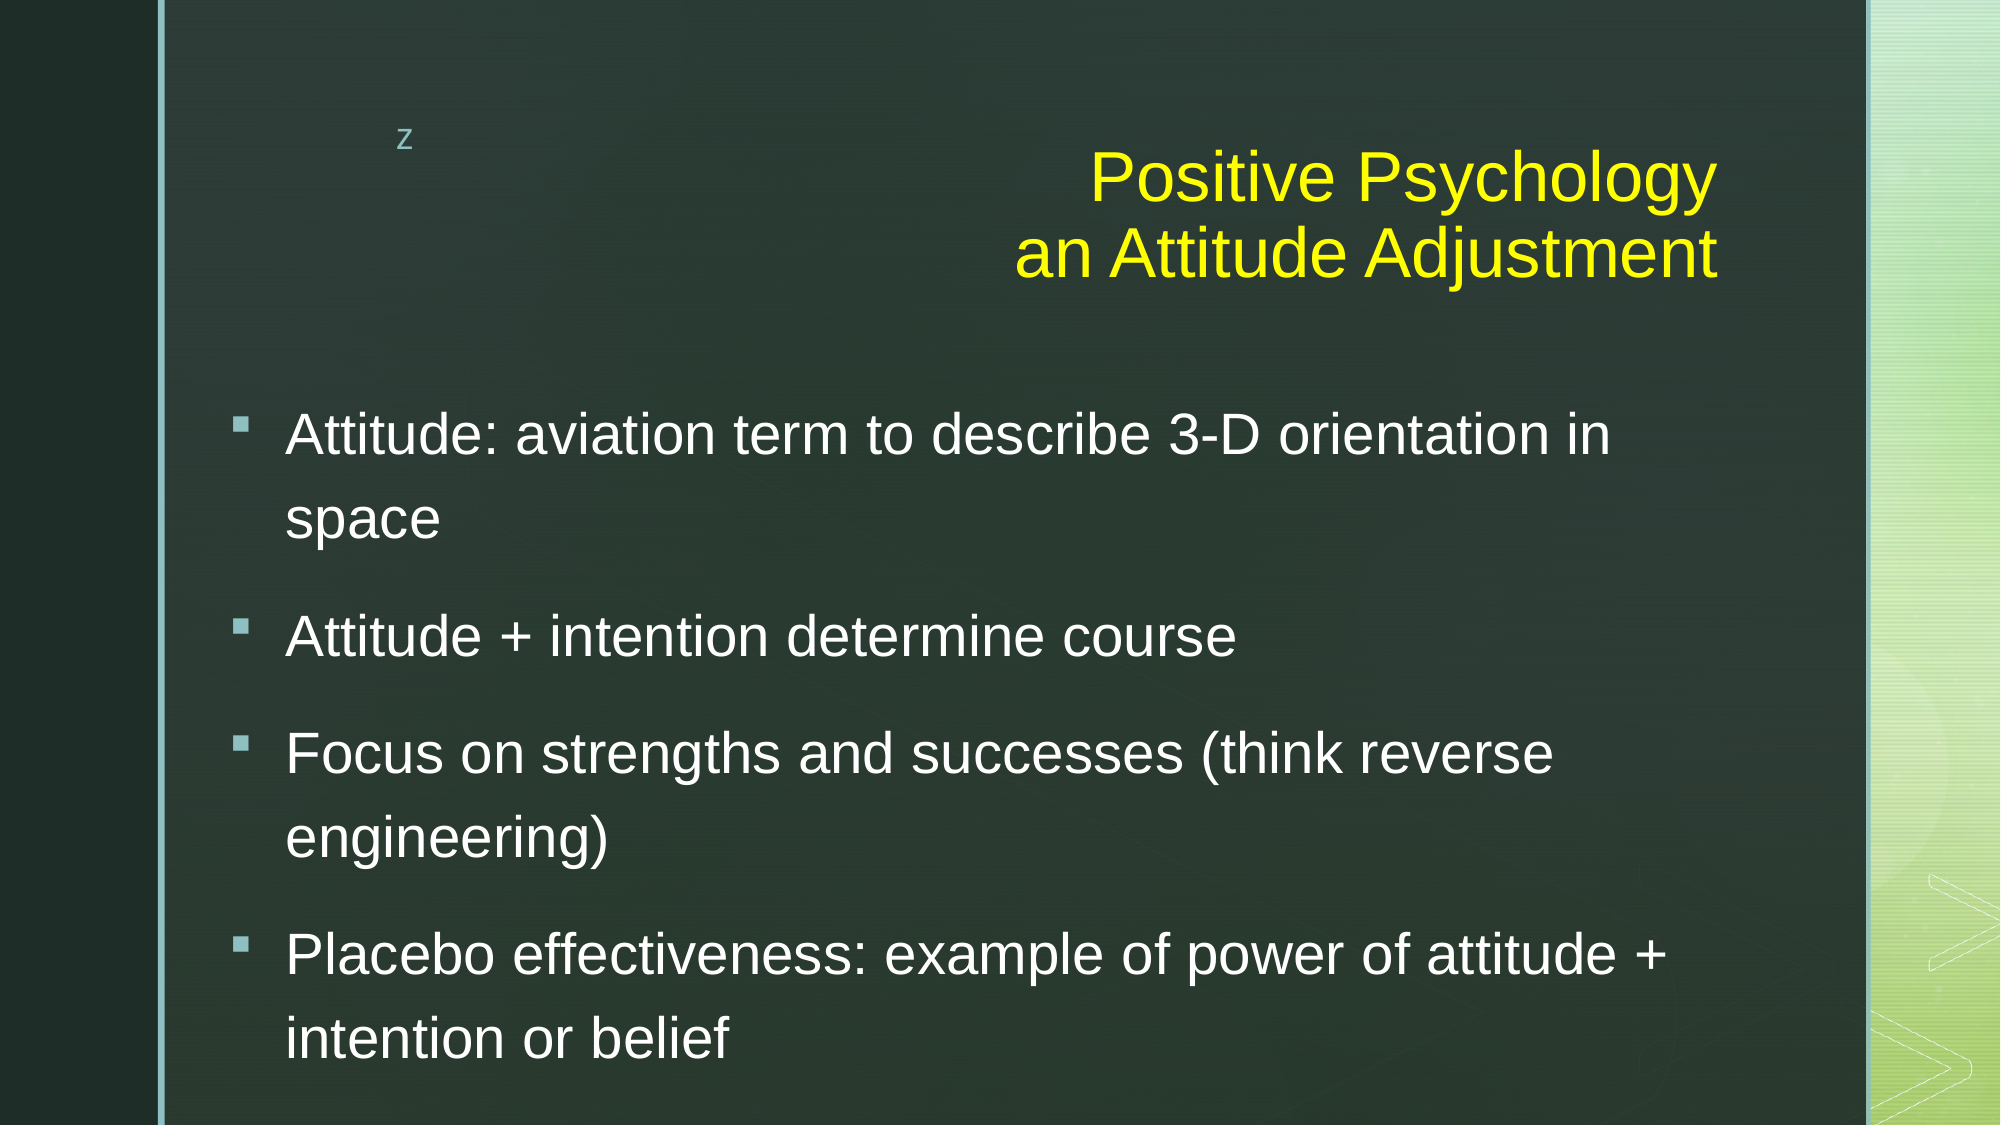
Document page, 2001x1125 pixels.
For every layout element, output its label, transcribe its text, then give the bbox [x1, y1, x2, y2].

title Positive Psychology an Attitude Adjustment [428, 132, 1734, 310]
picture [1871, 0, 2001, 1125]
list Attitude: aviation term to describe 3-D orientation in space Attitude + intention determine course Focus on strengths and successes (think reverse engineering) Placebo effectiveness: example of power of attitude + intention or belief [214, 362, 1736, 1091]
